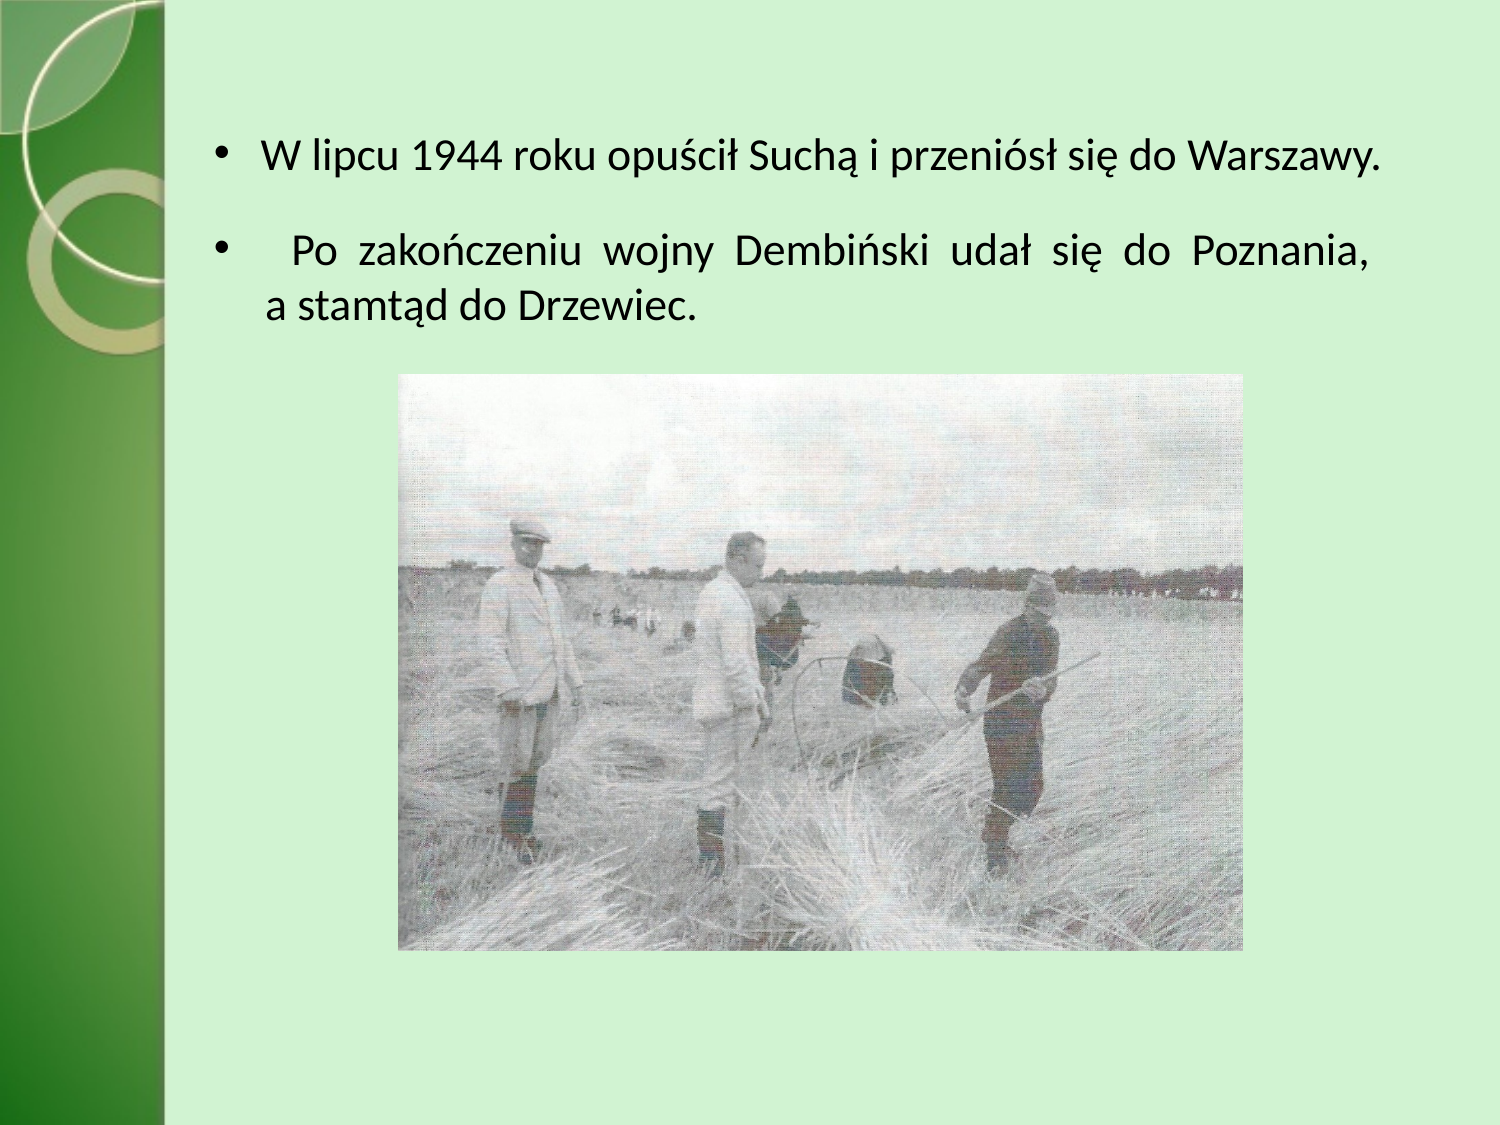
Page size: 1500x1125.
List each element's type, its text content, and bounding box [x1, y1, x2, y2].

text_box W lipcu 1944 roku opuścił Suchą i przeniósł się do Warszawy. Po zakończeniu wojny Dembiński udał się do Poznania, a stamtąd do Drzewiec. [199, 117, 1407, 382]
picture [0, 0, 1500, 1125]
